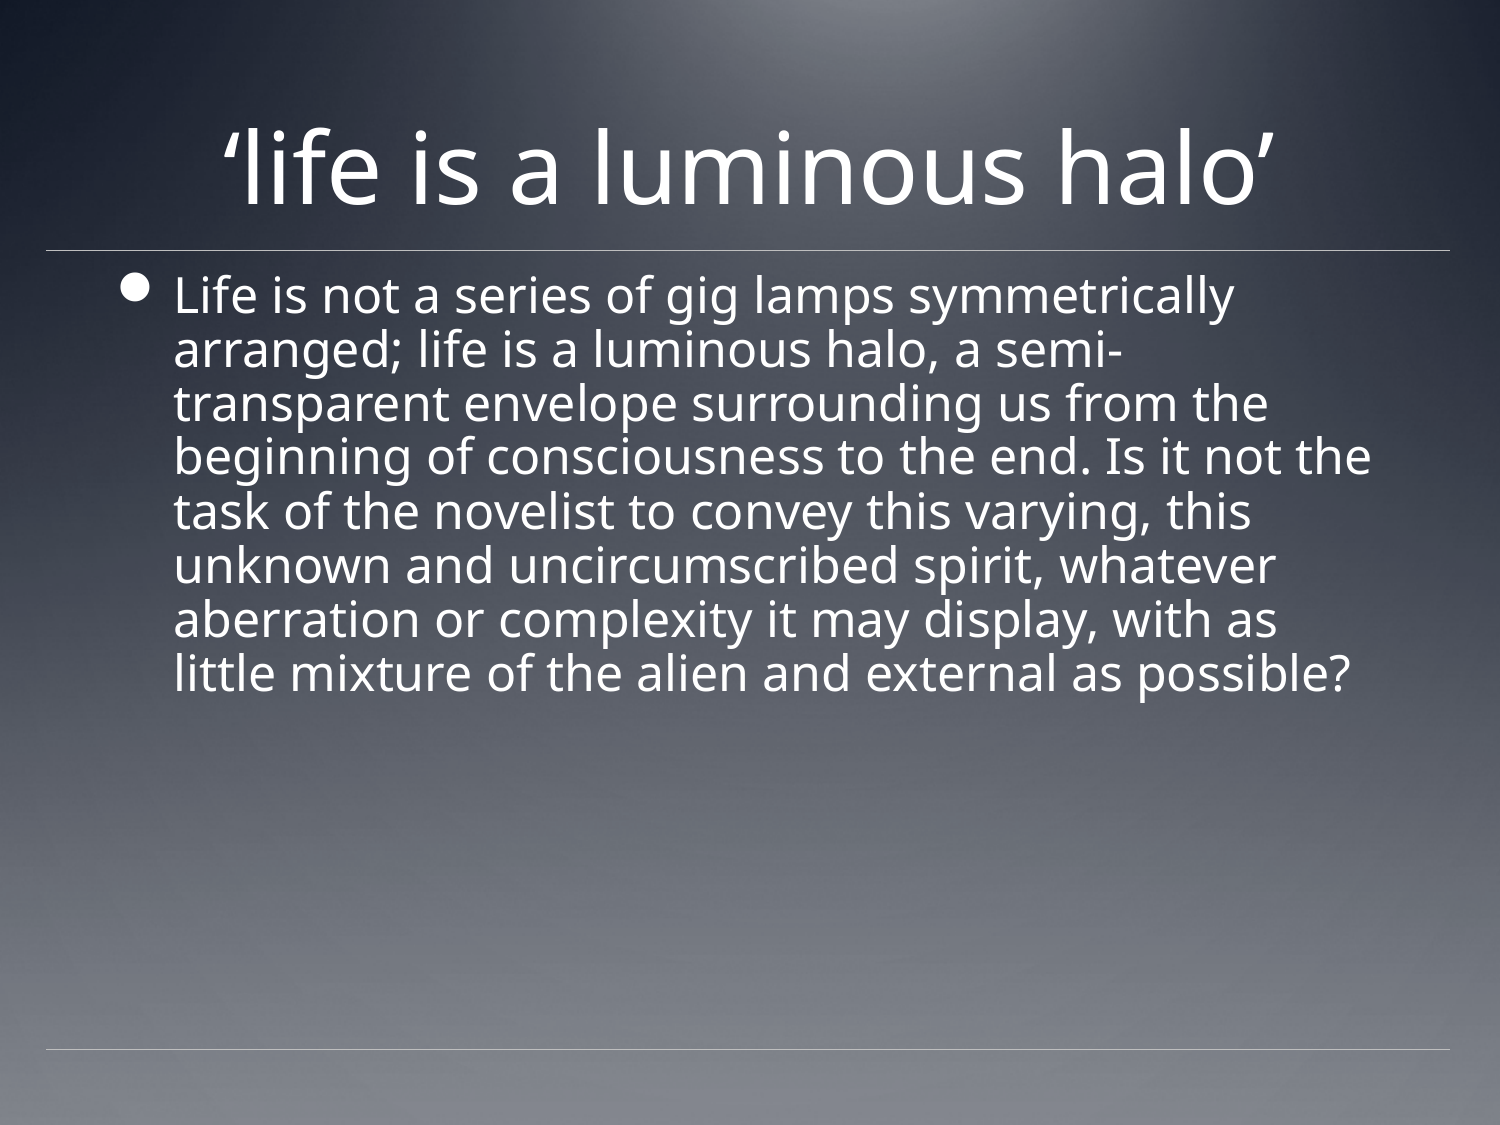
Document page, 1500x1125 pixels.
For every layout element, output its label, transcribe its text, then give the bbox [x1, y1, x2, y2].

title ‘life is a luminous halo’ [105, 17, 1394, 233]
list Life is not a series of gig lamps symmetrically arranged; life is a luminous halo, a semi-transparent envelope surrounding us from the beginning of consciousness to the end. Is it not the task of the novelist to convey this varying, this unknown and uncircumscribed spirit, whatever aberration or complexity it may display, with as little mixture of the alien and external as possible? [101, 262, 1394, 1024]
